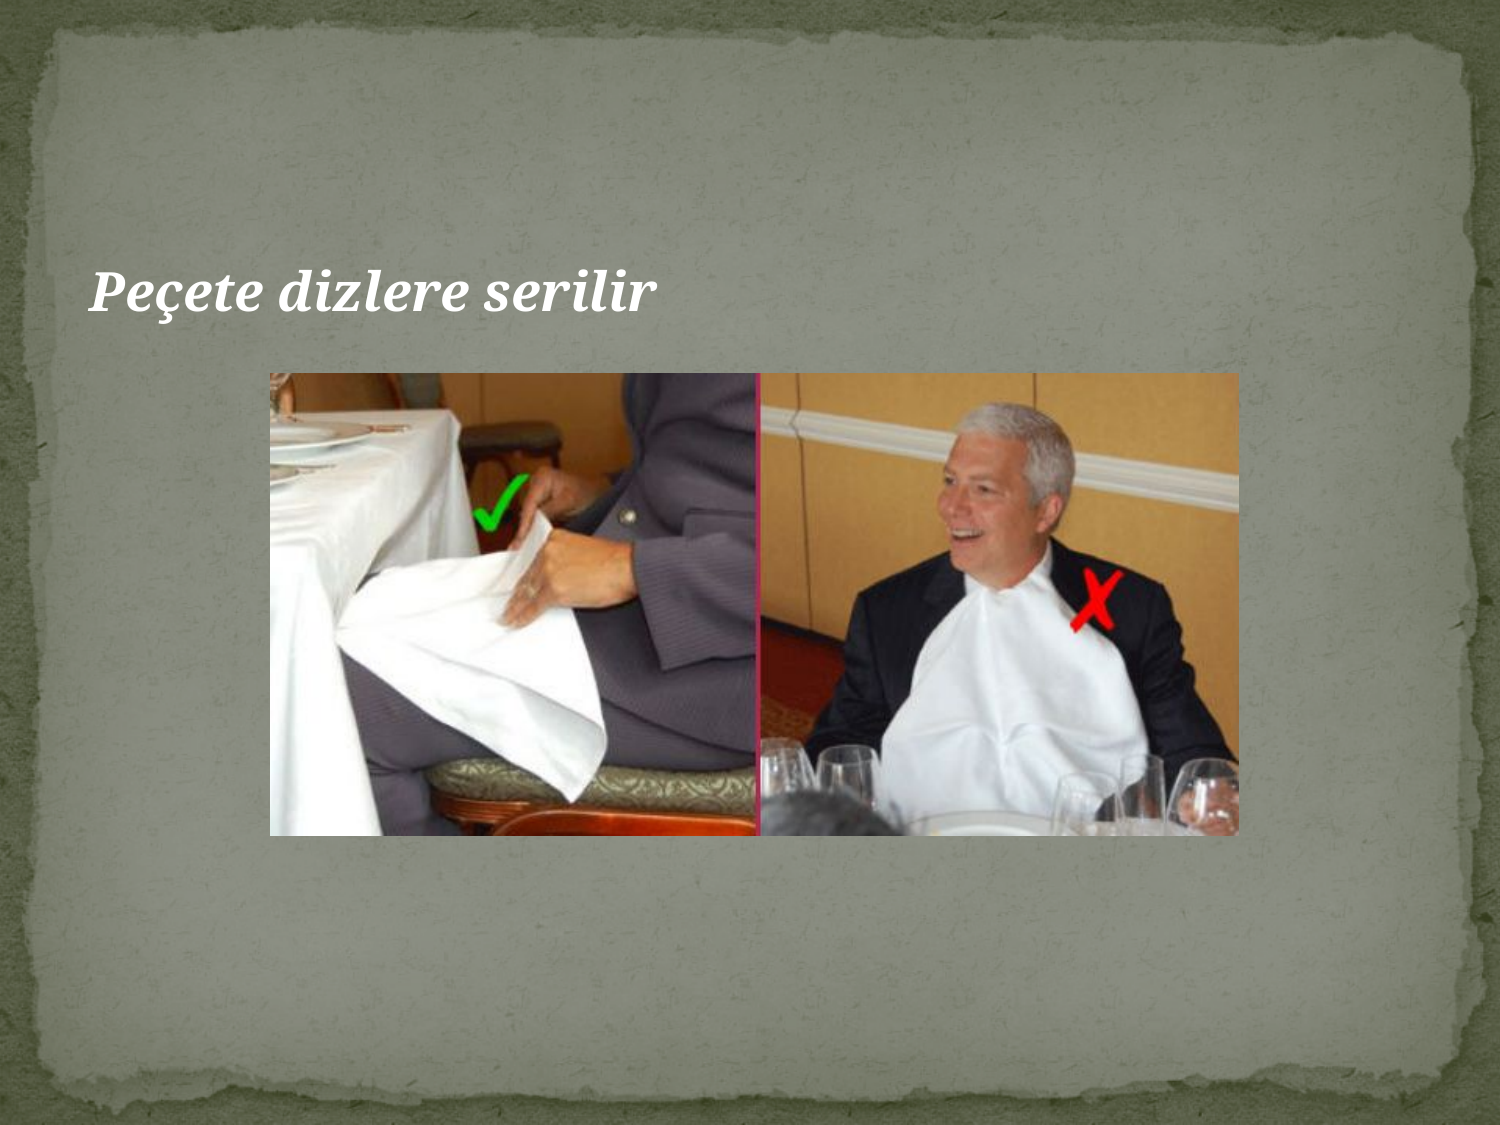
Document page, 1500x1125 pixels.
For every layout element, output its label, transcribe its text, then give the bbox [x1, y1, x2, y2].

list Peçete dizlere serilir [75, 249, 1425, 1000]
picture [270, 373, 1239, 836]
